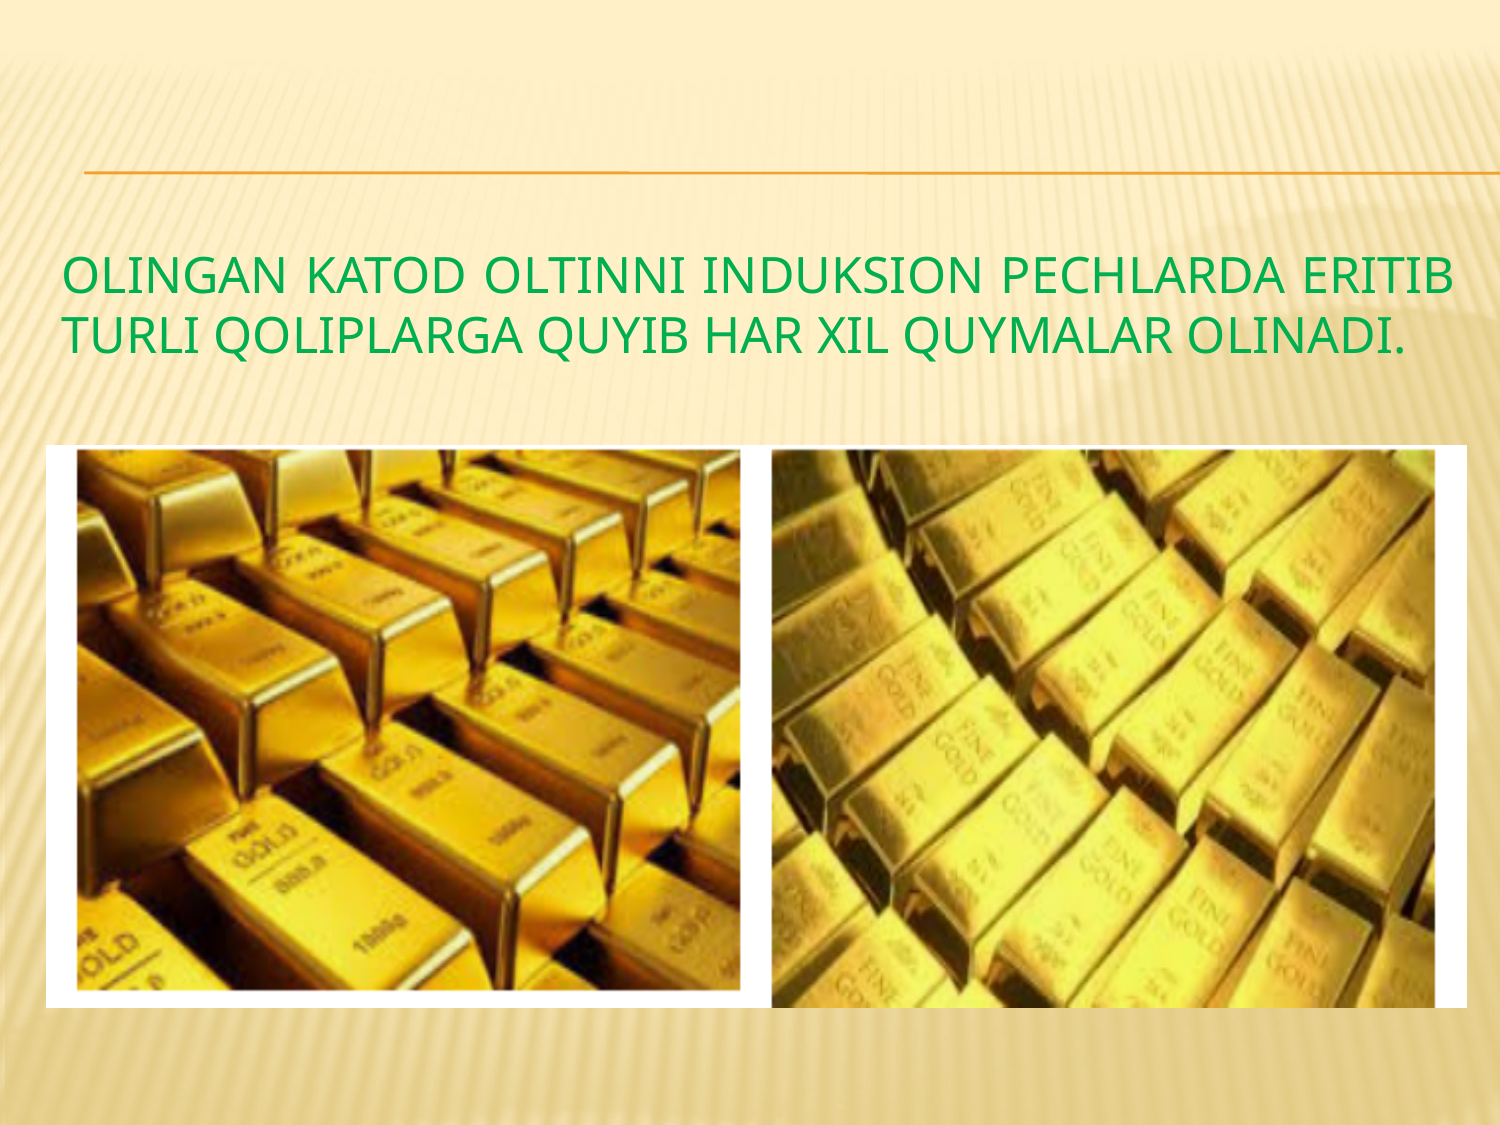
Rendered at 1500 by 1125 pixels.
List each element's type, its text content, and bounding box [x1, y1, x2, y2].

picture [46, 445, 1467, 1009]
title Olingan katod oltinni induksion pechlarda eritib turli qoliplarga quyib har xil quymalar olinadi. [46, 234, 1472, 372]
